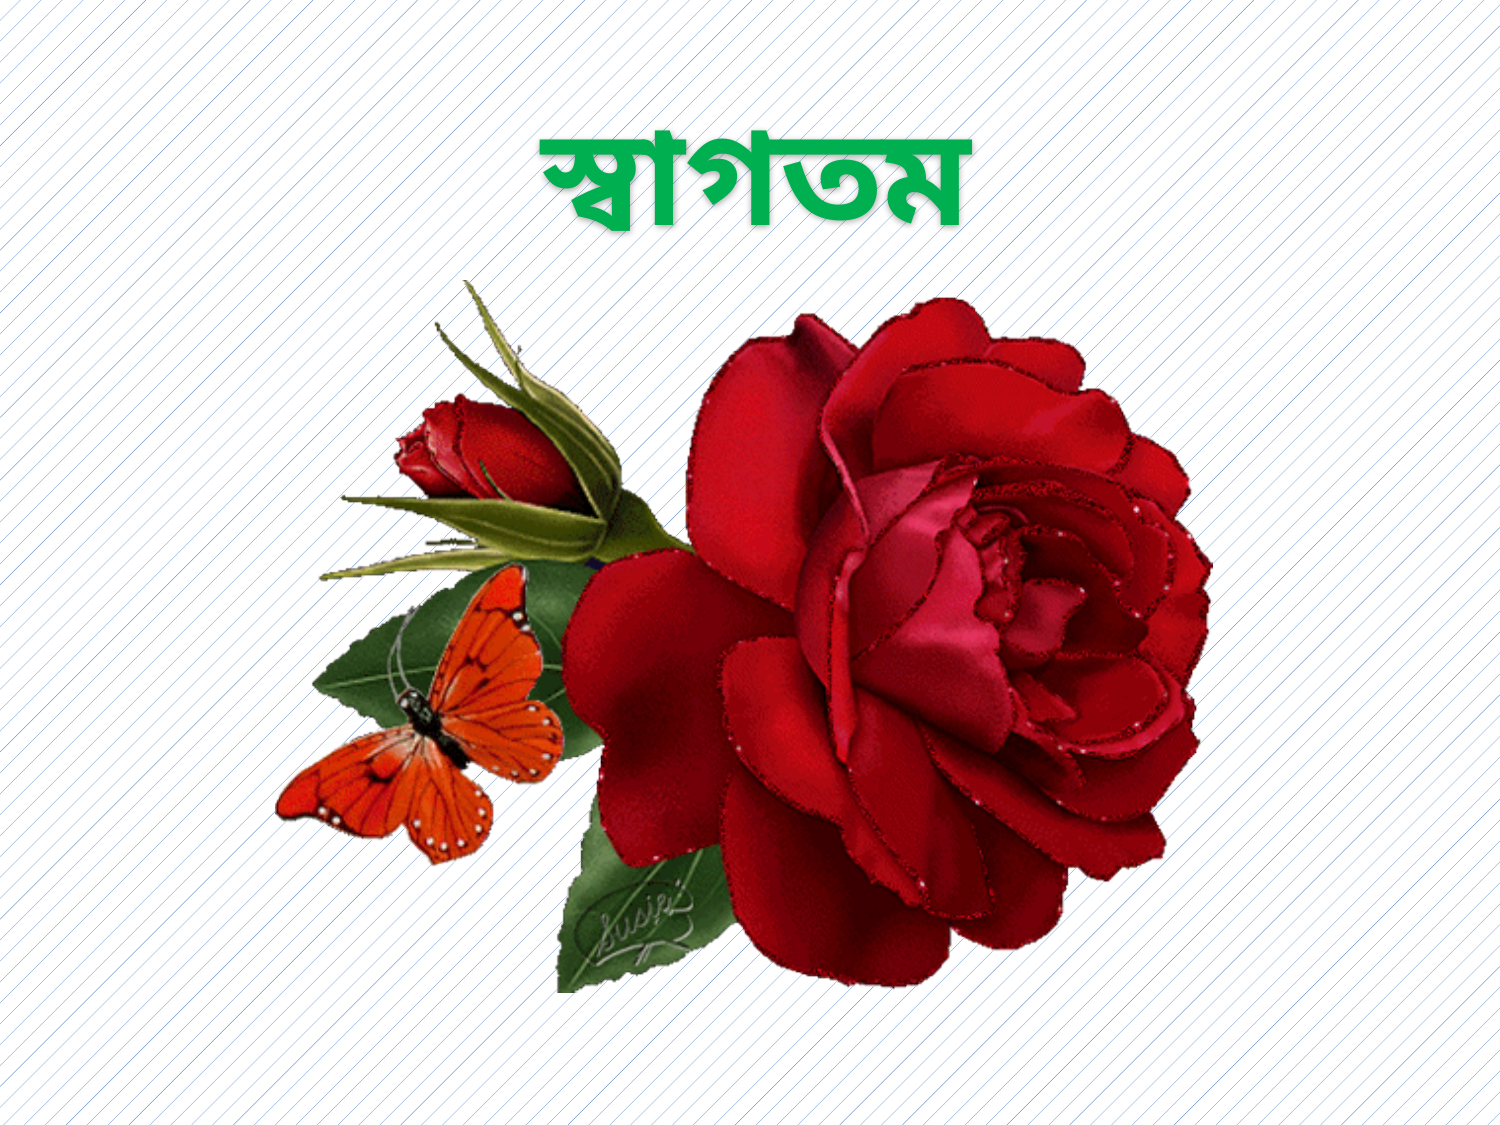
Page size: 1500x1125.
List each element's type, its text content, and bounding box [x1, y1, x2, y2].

text_box স্বাগতম [199, 63, 1314, 278]
picture [274, 280, 1213, 994]
